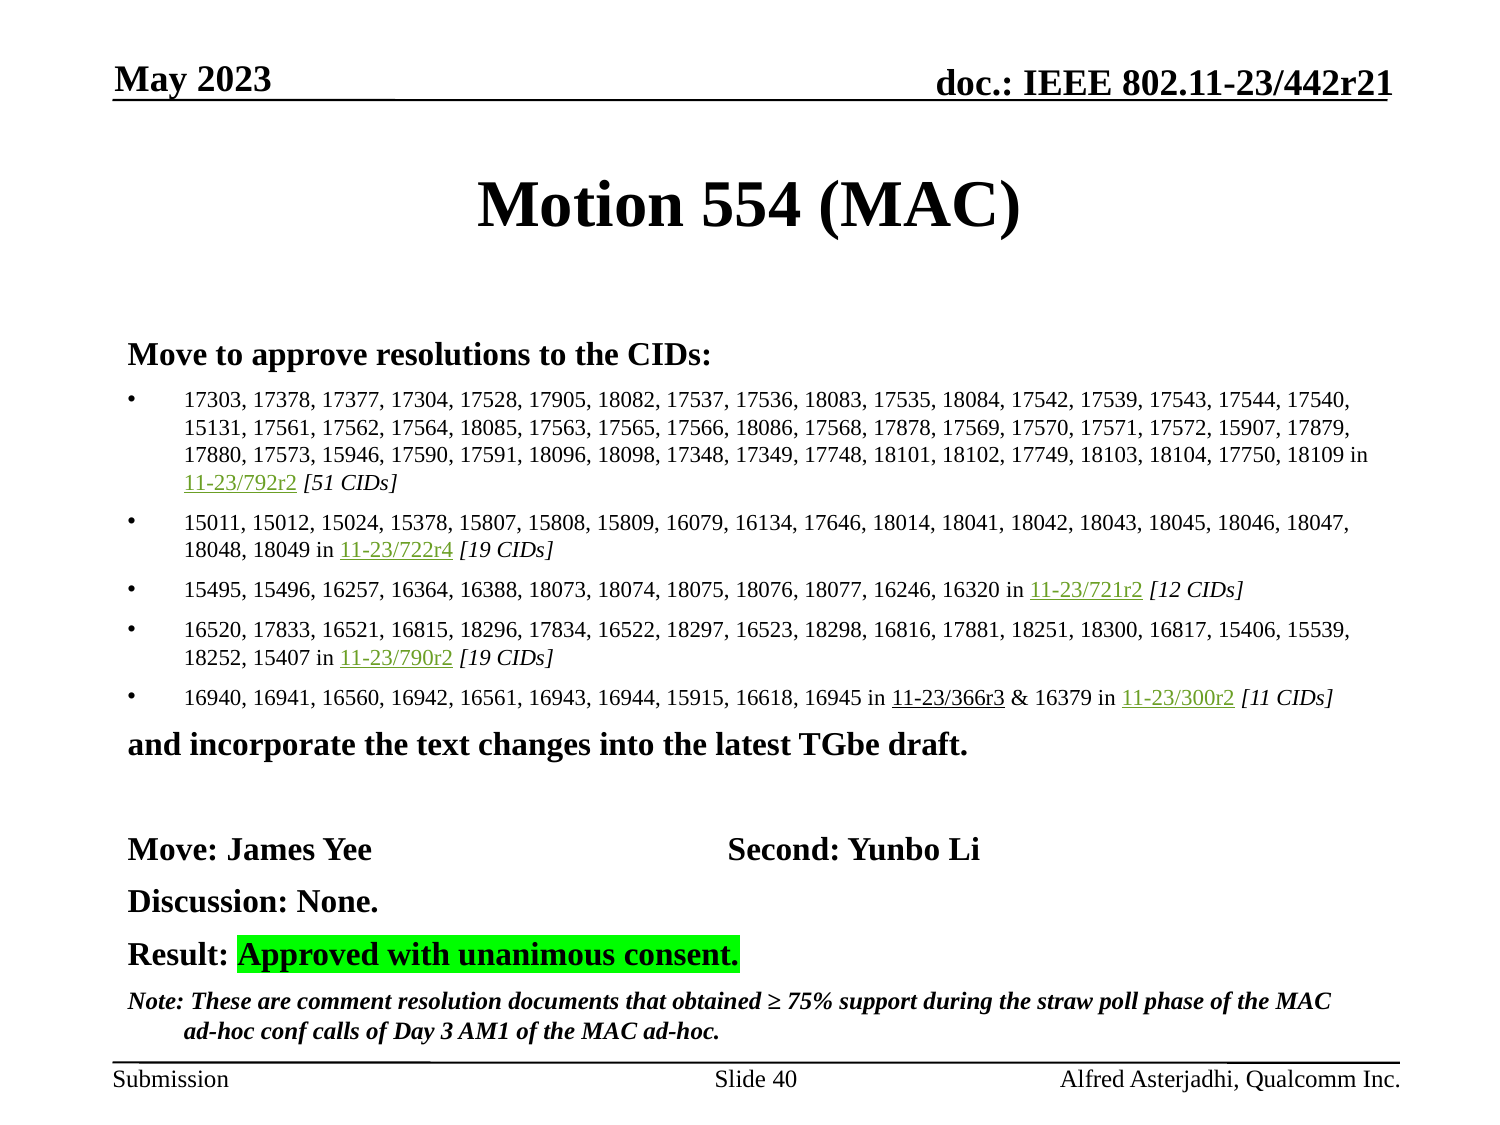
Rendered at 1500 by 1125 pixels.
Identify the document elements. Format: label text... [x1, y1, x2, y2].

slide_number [114, 54, 423, 100]
list Move to approve resolutions to the CIDs: 17303, 17378, 17377, 17304, 17528, 17905, 18082, 17537, 17536, 18083, 17535, 18084, 17542, 17539, 17543, 17544, 17540, 15131, 17561, 17562, 17564, 18085, 17563, 17565, 17566, 18086, 17568, 17878, 17569, 17570, 17571, 17572, 15907, 17879, 17880, 17573, 15946, 17590, 17591, 18096, 18098, 17348, 17349, 17748, 18101, 18102, 17749, 18103, 18104, 17750, 18109 in 11-23/792r2 [51 CIDs] 15011, 15012, 15024, 15378, 15807, 15808, 15809, 16079, 16134, 17646, 18014, 18041, 18042, 18043, 18045, 18046, 18047, 18048, 18049 in 11-23/722r4 [19 CIDs] 15495, 15496, 16257, 16364, 16388, 18073, 18074, 18075, 18076, 18077, 16246, 16320 in 11-23/721r2 [12 CIDs] 16520, 17833, 16521, 16815, 18296, 17834, 16522, 18297, 16523, 18298, 16816, 17881, 18251, 18300, 16817, 15406, 15539, 18252, 15407 in 11-23/790r2 [19 CIDs] 16940, 16941, 16560, 16942, 16561, 16943, 16944, 15915, 16618, 16945 in 11-23/366r3 & 16379 in 11-23/300r2 [11 CIDs] and incorporate the text changes into the latest TGbe draft. Move: James Yee Second: Yunbo Li Discussion: None. Result: Approved with unanimous consent. Note: These are comment resolution documents that obtained ≥ 75% support during the straw poll phase of the MAC ad-hoc conf calls of Day 3 AM1 of the MAC ad-hoc. [112, 324, 1388, 1063]
title Motion 554 (MAC) [112, 112, 1388, 288]
footer Alfred Asterjadhi, Qualcomm Inc. [878, 1061, 1402, 1093]
slide_number Slide 40 [712, 1061, 800, 1123]
